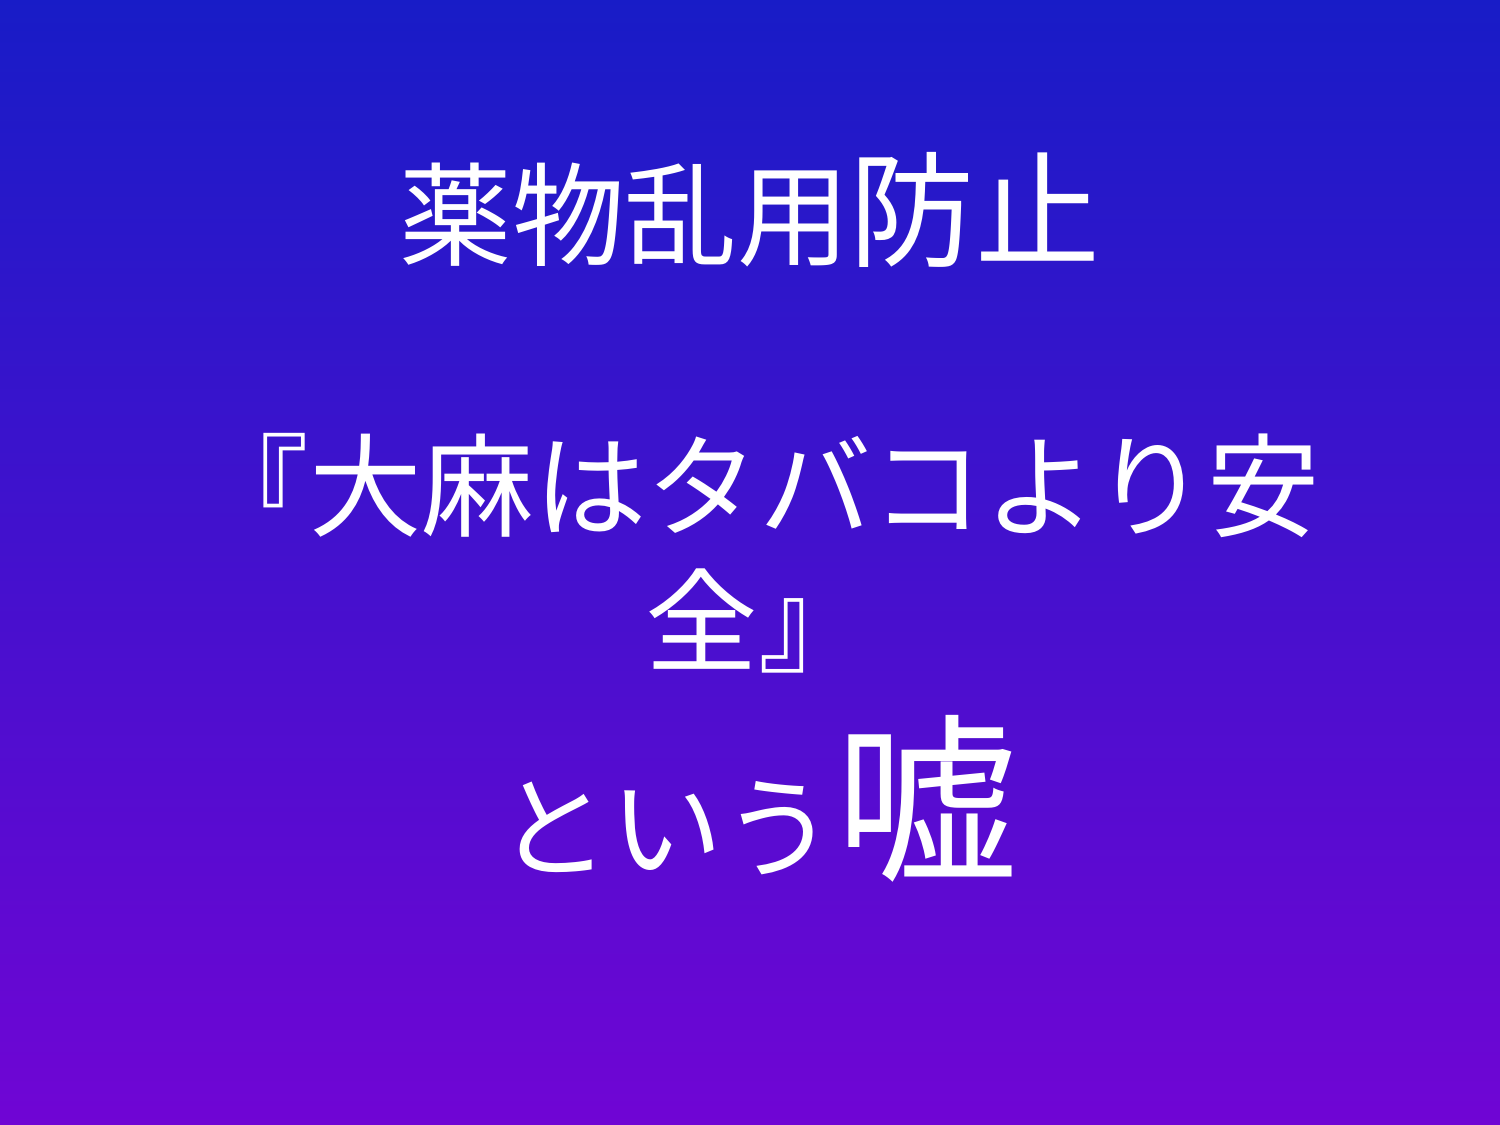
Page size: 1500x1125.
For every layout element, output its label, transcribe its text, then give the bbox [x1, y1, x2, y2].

text_box 薬物乱用防止 [385, 124, 1115, 290]
text_box 『大麻はタバコより安全』 という嘘 [91, 409, 1425, 914]
